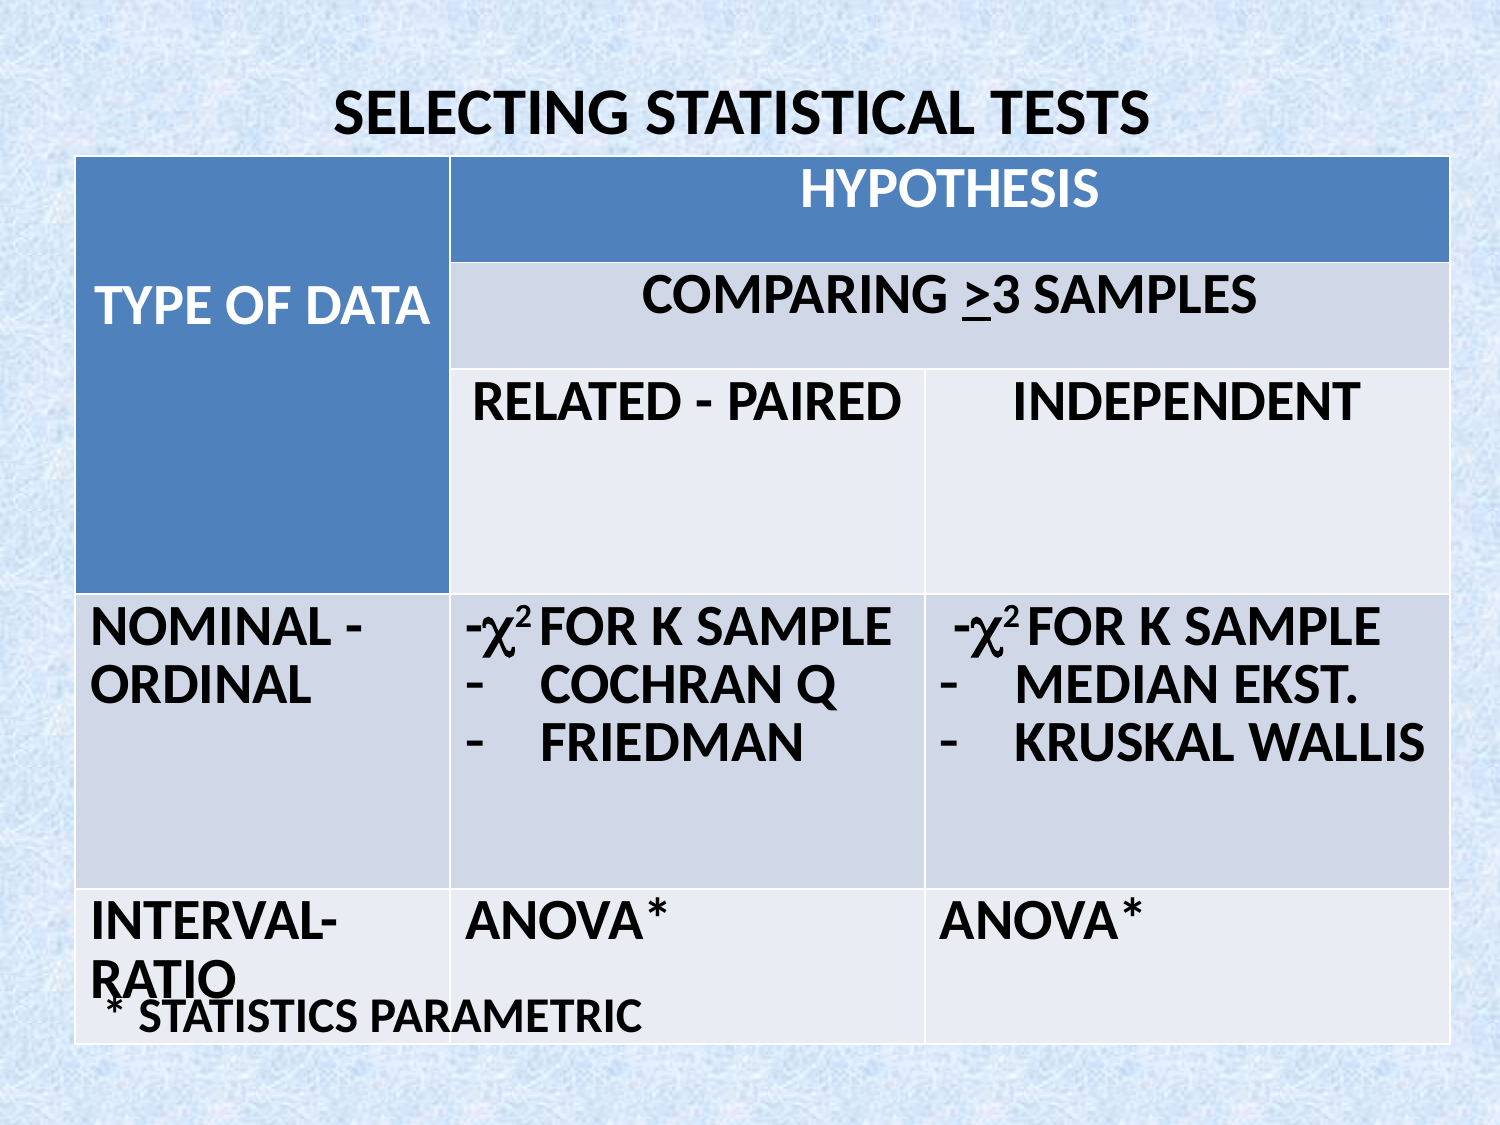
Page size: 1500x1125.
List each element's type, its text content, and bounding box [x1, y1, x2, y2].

table_cell NOMINAL -ORDINAL [76, 595, 449, 888]
table_cell ANOVA* [926, 890, 1449, 1043]
table_cell INTERVAL-RATIO [76, 890, 449, 1043]
table_cell INDEPENDENT [926, 370, 1449, 593]
table_cell ANOVA* [451, 890, 924, 1043]
text_box SELECTING STATISTICAL TESTS [50, 60, 1450, 155]
text_box * STATISTICS PARAMETRIC [87, 974, 788, 1050]
table_header HYPOTHESIS [451, 157, 1449, 262]
table_header TYPE OF DATA [76, 157, 449, 593]
table_cell RELATED - PAIRED [451, 370, 924, 593]
picture [0, 0, 1500, 1125]
table_cell -c2 FOR K SAMPLE MEDIAN EKST. KRUSKAL WALLIS [926, 595, 1449, 888]
table_cell -c2 FOR K SAMPLE COCHRAN Q FRIEDMAN [451, 595, 924, 888]
table_cell COMPARING >3 SAMPLES [451, 263, 1449, 368]
